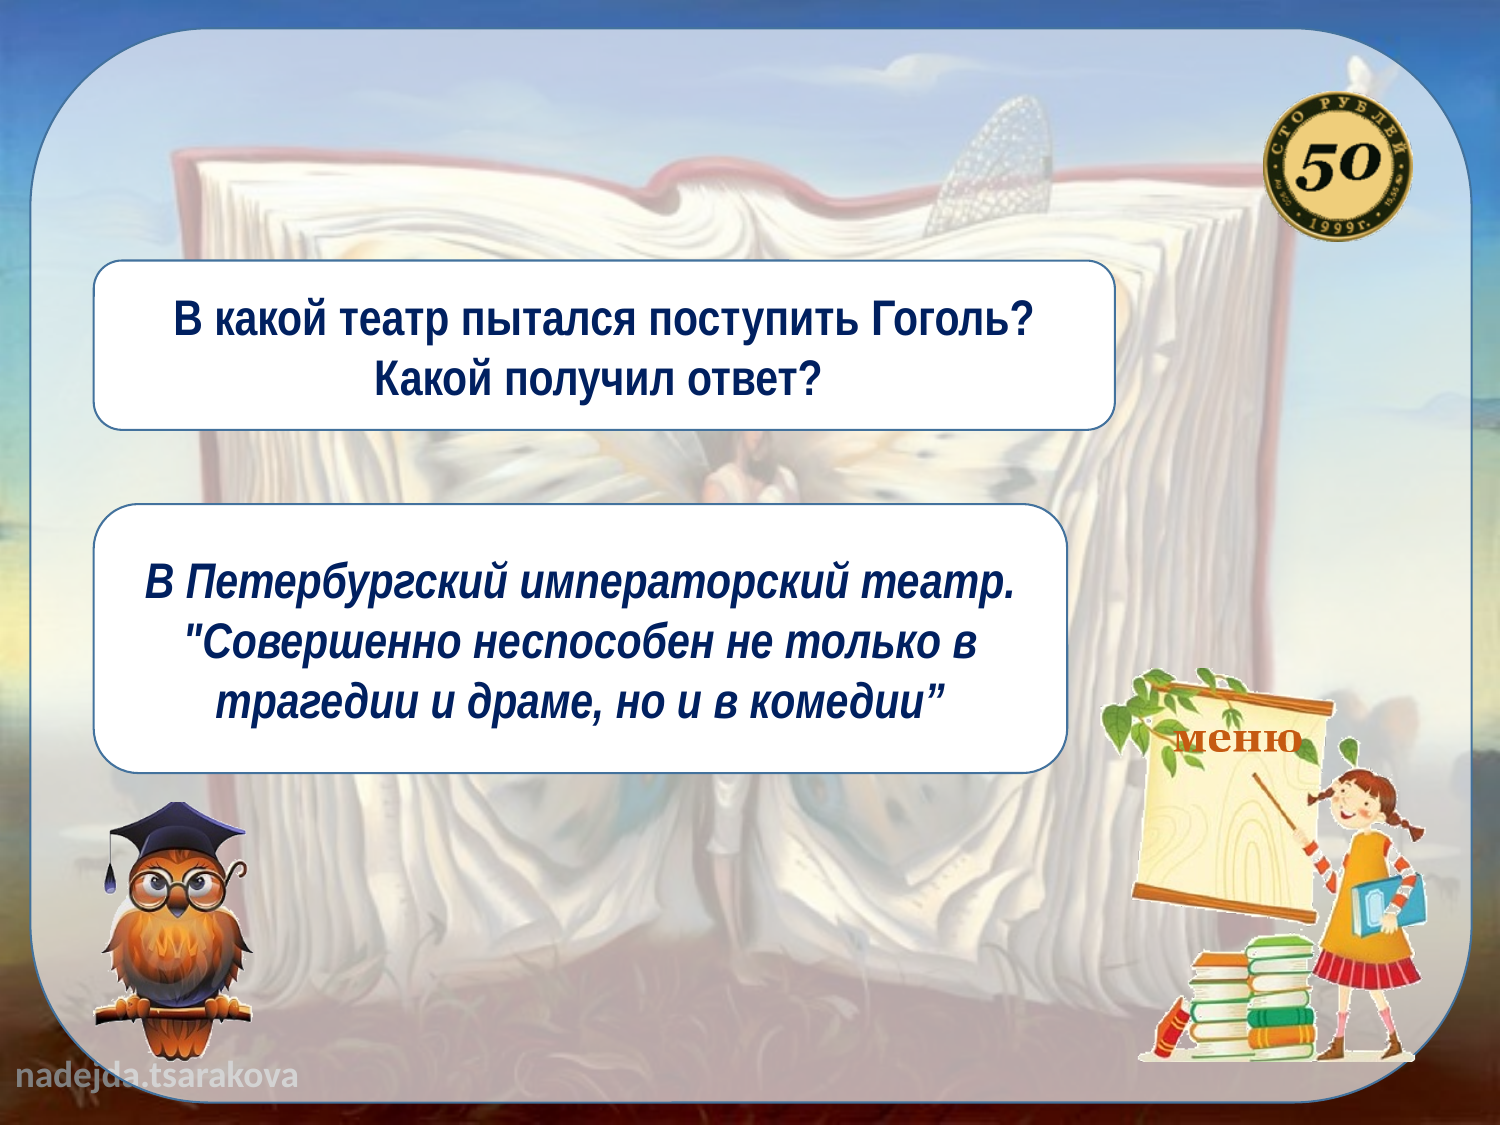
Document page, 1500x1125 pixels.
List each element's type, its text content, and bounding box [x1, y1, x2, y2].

text_box В какой театр пытался поступить Гоголь? Какой получил ответ? [92, 259, 1116, 431]
text_box В Петербургский императорский театр. "Совершенно неспособен не только в трагедии и драме, но и в комедии” [92, 503, 1069, 775]
picture [0, 0, 1500, 1125]
